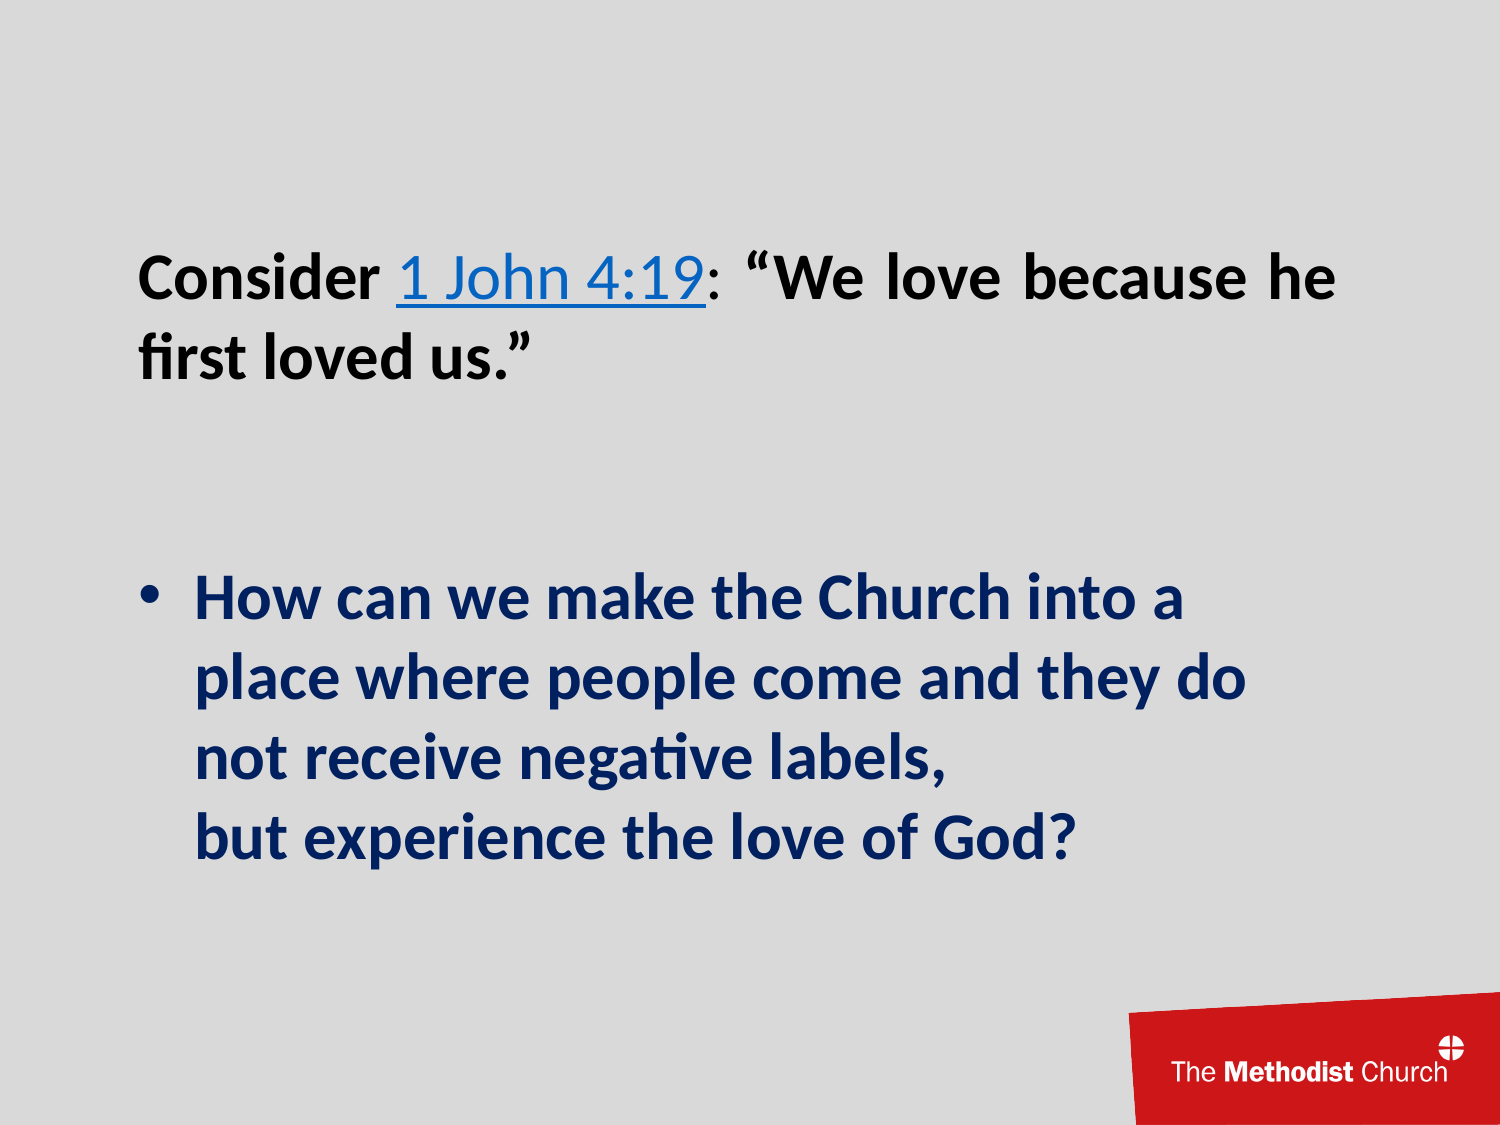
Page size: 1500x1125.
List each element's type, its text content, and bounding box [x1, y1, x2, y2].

text_box Consider 1 John 4:19: “We love because he first loved us.” How can we make the Church into a place where people come and they do not receive negative labels, but experience the love of God? [123, 225, 1353, 880]
picture [1102, 992, 1500, 1125]
